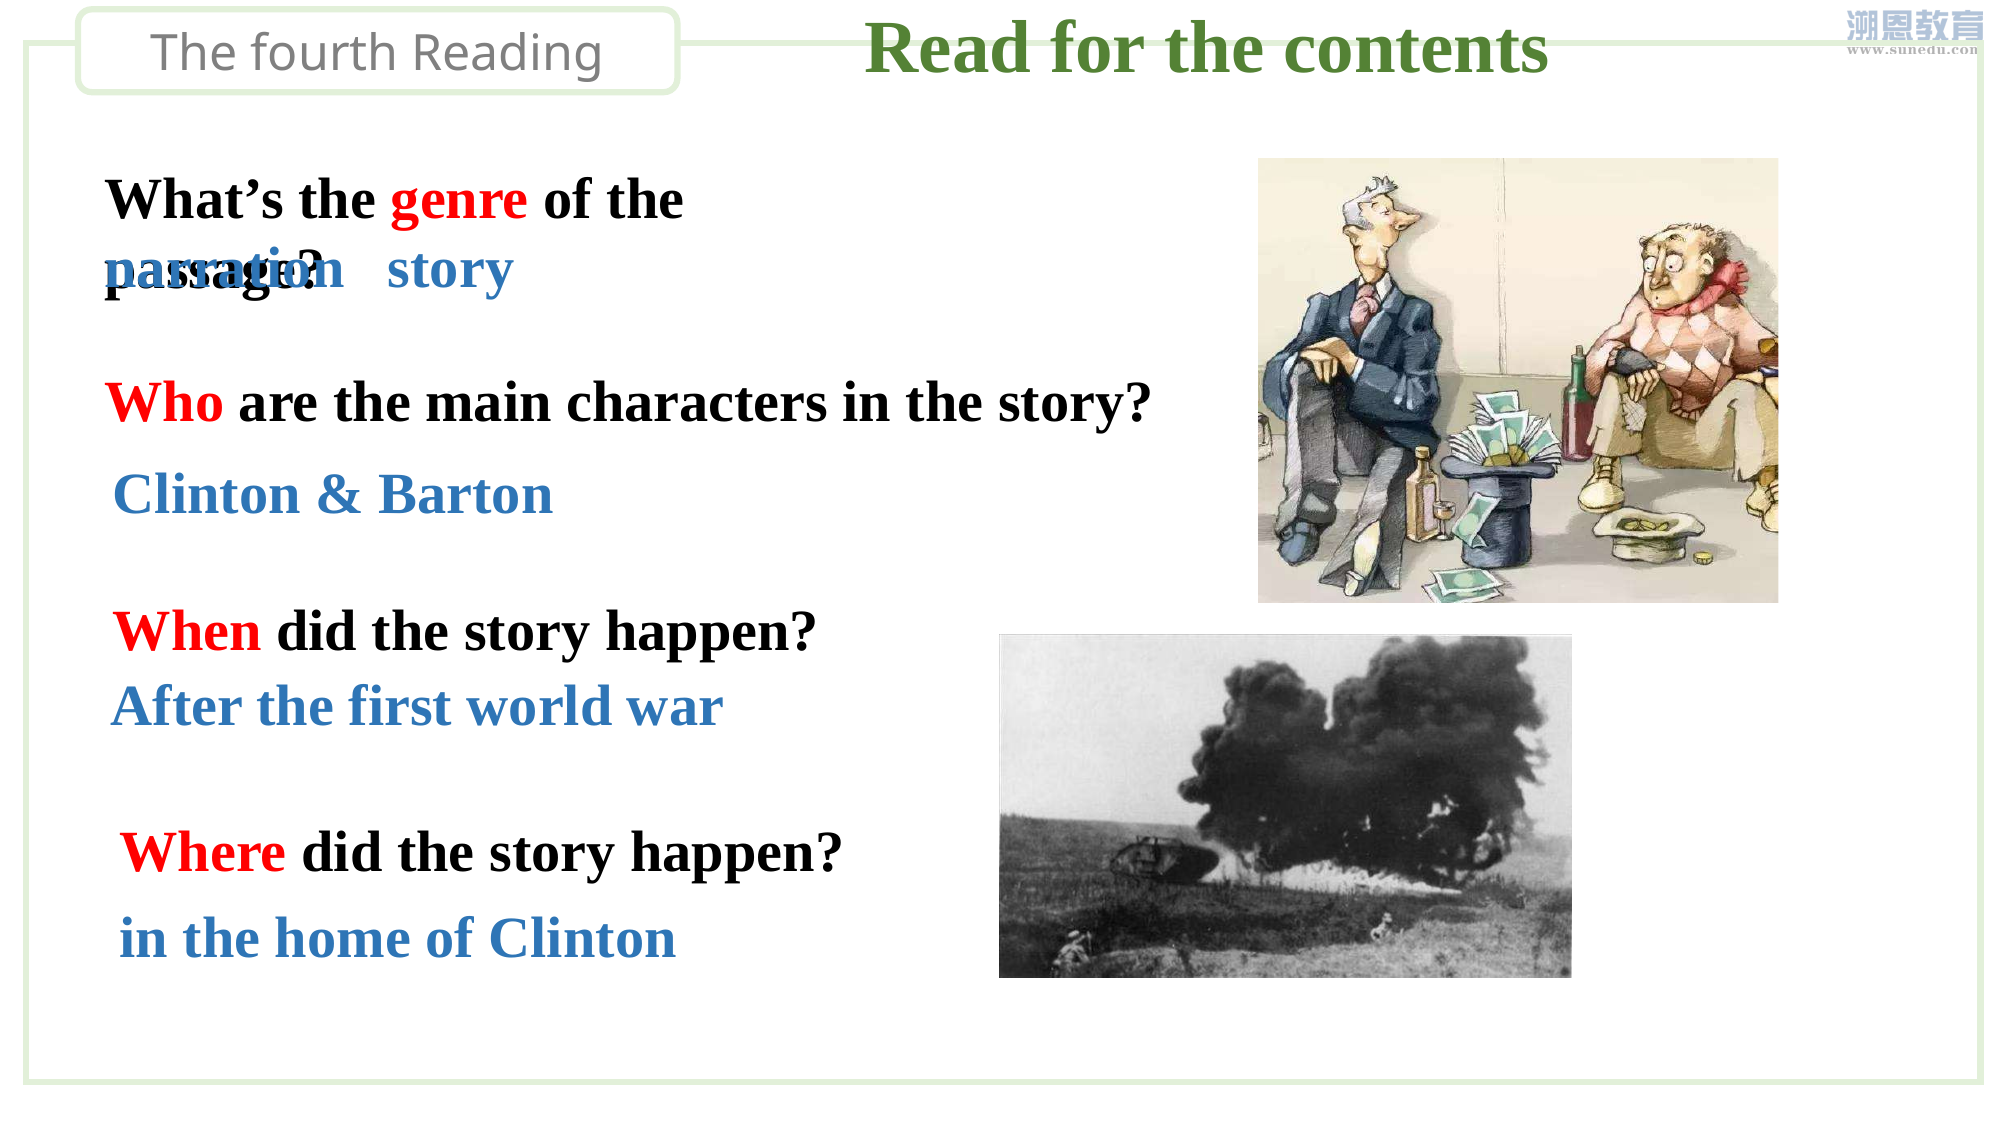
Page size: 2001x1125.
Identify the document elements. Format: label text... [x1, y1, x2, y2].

text_box Read for the contents [849, 0, 1714, 95]
text_box When did the story happen? [98, 584, 924, 669]
text_box Where did the story happen? [105, 805, 924, 891]
picture [1258, 158, 1779, 603]
text_box in the home of Clinton [105, 891, 831, 977]
text_box Who are the main characters in the story? [89, 355, 1258, 441]
text_box The fourth Reading [76, 8, 679, 94]
text_box Clinton & Barton [98, 448, 653, 533]
text_box [25, 42, 1982, 1083]
text_box narration story [89, 221, 645, 307]
picture [1846, 9, 1983, 54]
text_box What’s the genre of the passage? [89, 153, 915, 308]
text_box After the first world war [95, 659, 821, 745]
picture [999, 634, 1572, 978]
